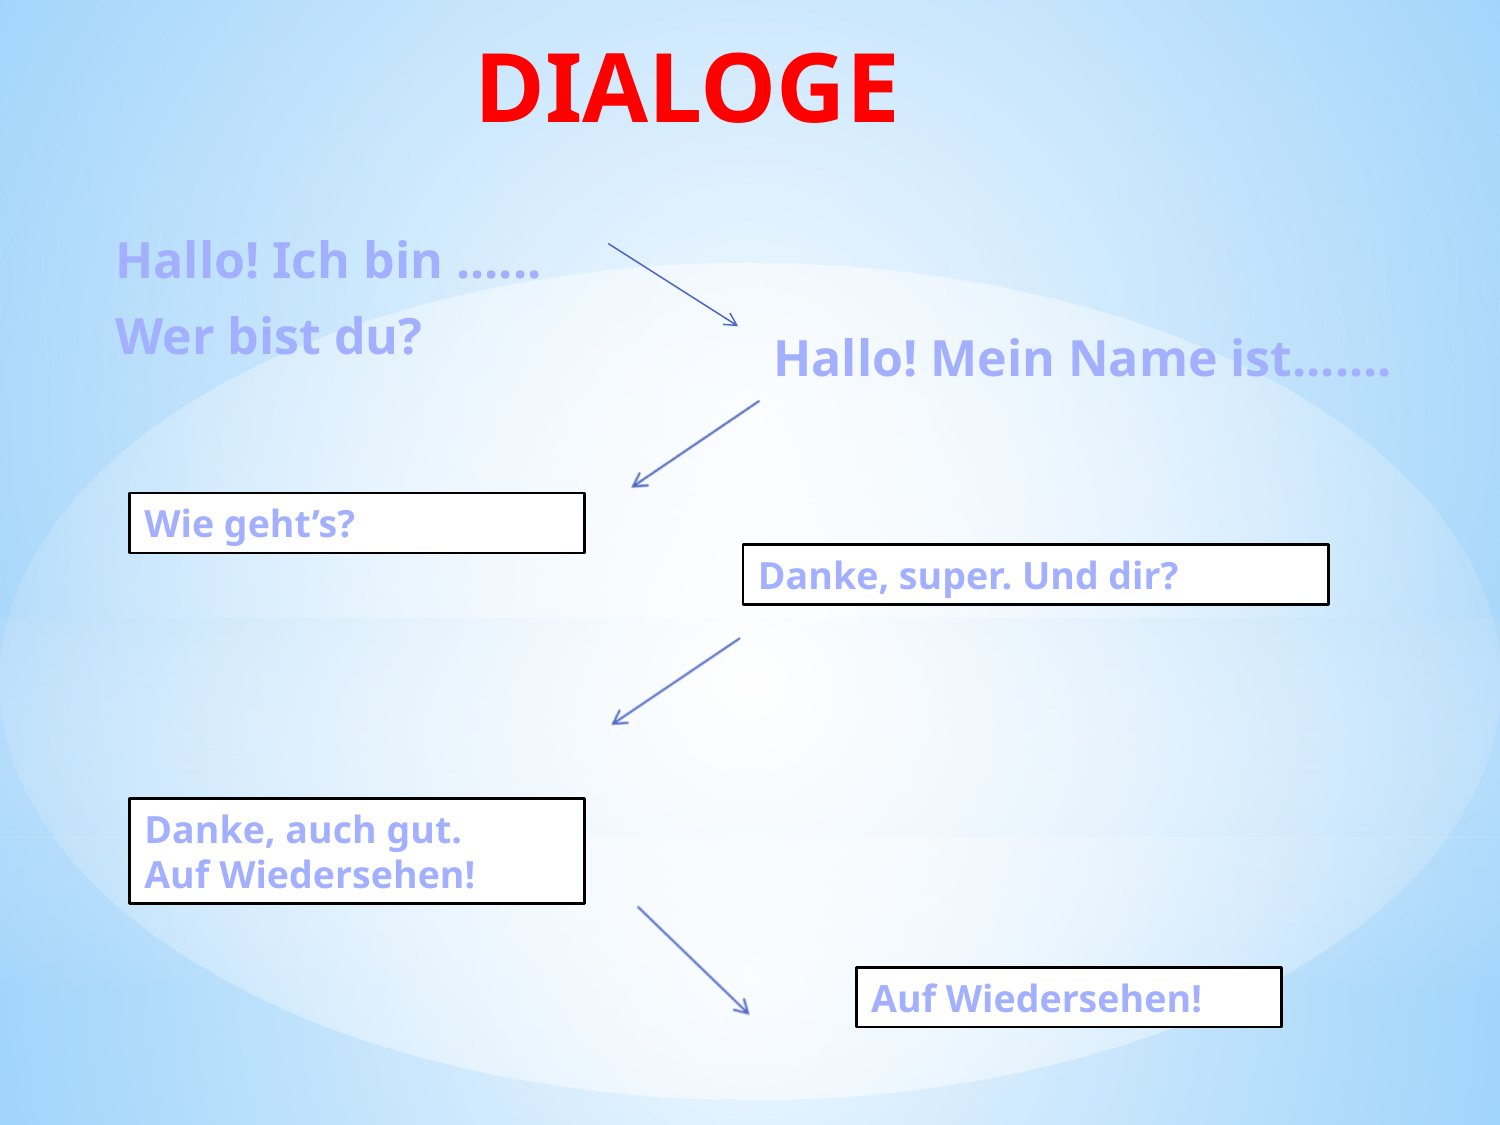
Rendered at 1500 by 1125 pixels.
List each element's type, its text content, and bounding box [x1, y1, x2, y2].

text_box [607, 243, 739, 327]
list Hallo! Ich bin ...... Wer bist du? [100, 208, 662, 373]
list Hallo! Mein Name ist....... [758, 288, 1412, 394]
picture [594, 598, 742, 771]
picture [599, 877, 797, 1058]
text_box Danke, auch gut. Auf Wiedersehen! [128, 797, 586, 905]
text_box Danke, super. Und dir? [742, 543, 1330, 606]
text_box Auf Wiedersehen! [855, 966, 1283, 1028]
title DIALOGE [159, 19, 1228, 207]
picture [615, 362, 760, 532]
text_box Wie geht’s? [128, 492, 586, 554]
